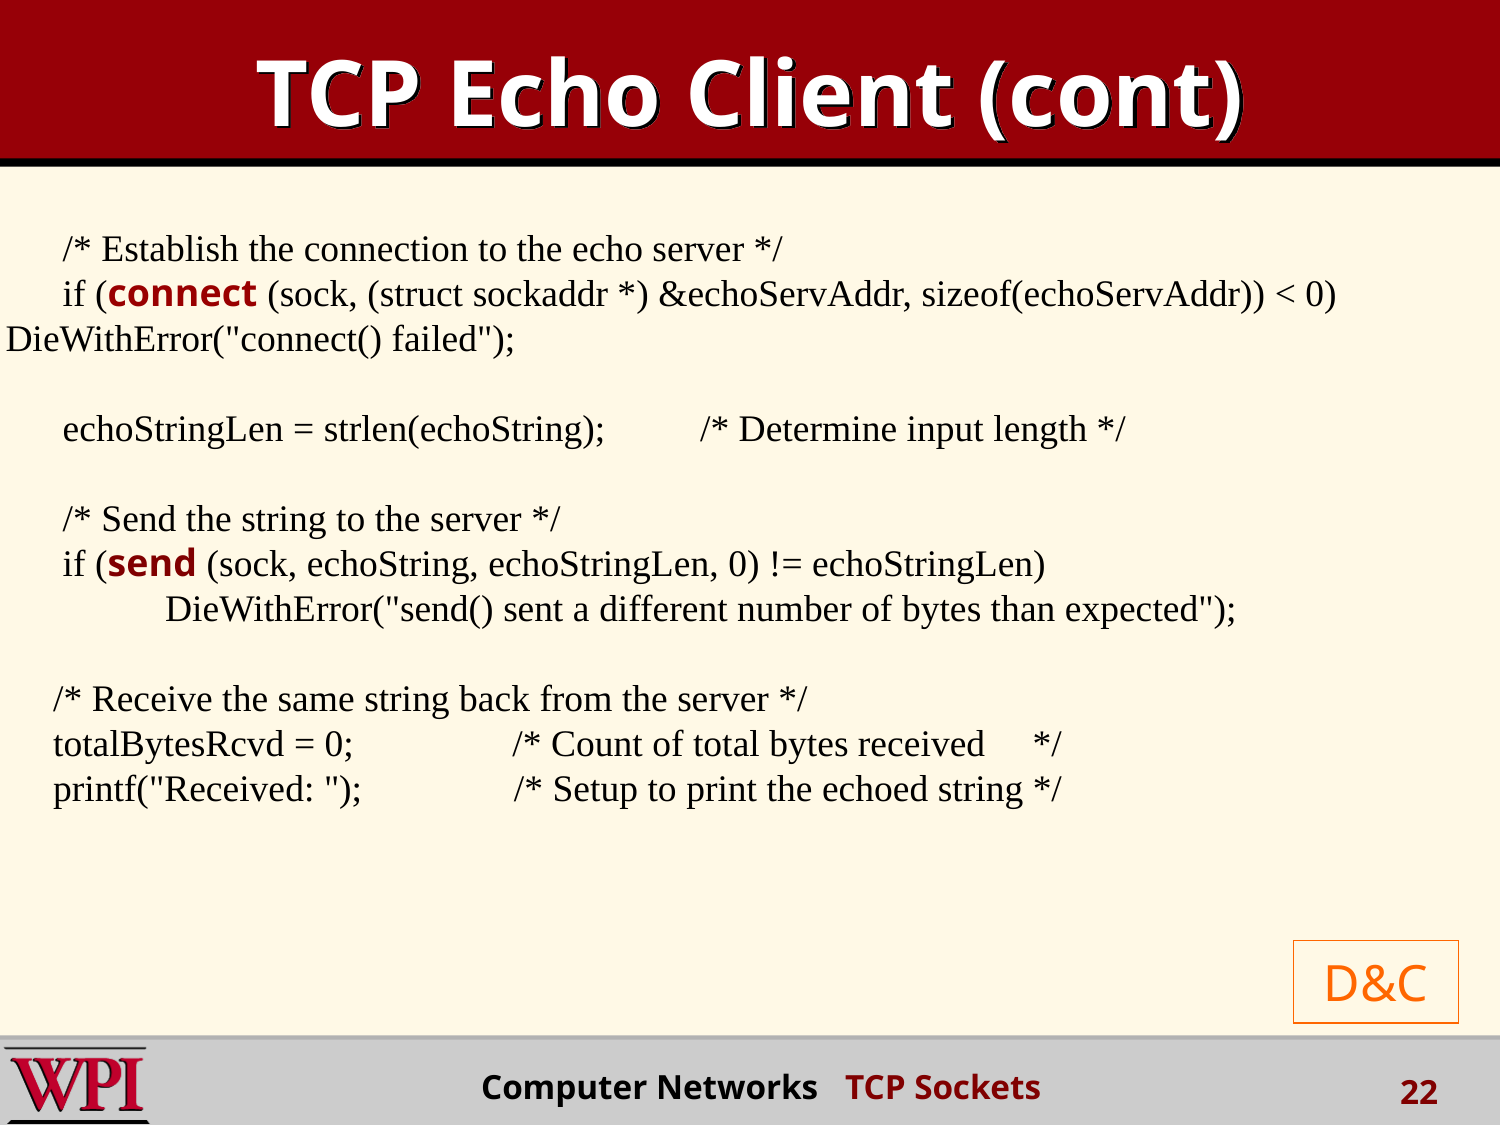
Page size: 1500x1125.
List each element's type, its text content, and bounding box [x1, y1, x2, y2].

picture [0, 167, 1500, 1035]
title TCP Echo Client (cont) [29, 18, 1471, 150]
picture [0, 1040, 1500, 1125]
picture [0, 0, 1500, 158]
footer Computer Networks TCP Sockets [210, 1058, 1304, 1107]
text_box /* Establish the connection to the echo server */ if (connect (sock, (struct sockaddr *) &echoServAddr, sizeof(echoServAddr)) < 0) DieWithError("connect() failed"); echoStringLen = strlen(echoString); /* Determine input length */ /* Send the string to the server */ if (send (sock, echoString, echoStringLen, 0) != echoStringLen) DieWithError("send() sent a different number of bytes than expected"); /* Receive the same string back from the server */ totalBytesRcvd = 0; /* Count of total bytes received */ printf("Received: "); /* Setup to print the echoed string */ [5, 224, 1465, 975]
text_box D&C [1293, 940, 1459, 1024]
slide_number 22 [1344, 1063, 1495, 1102]
